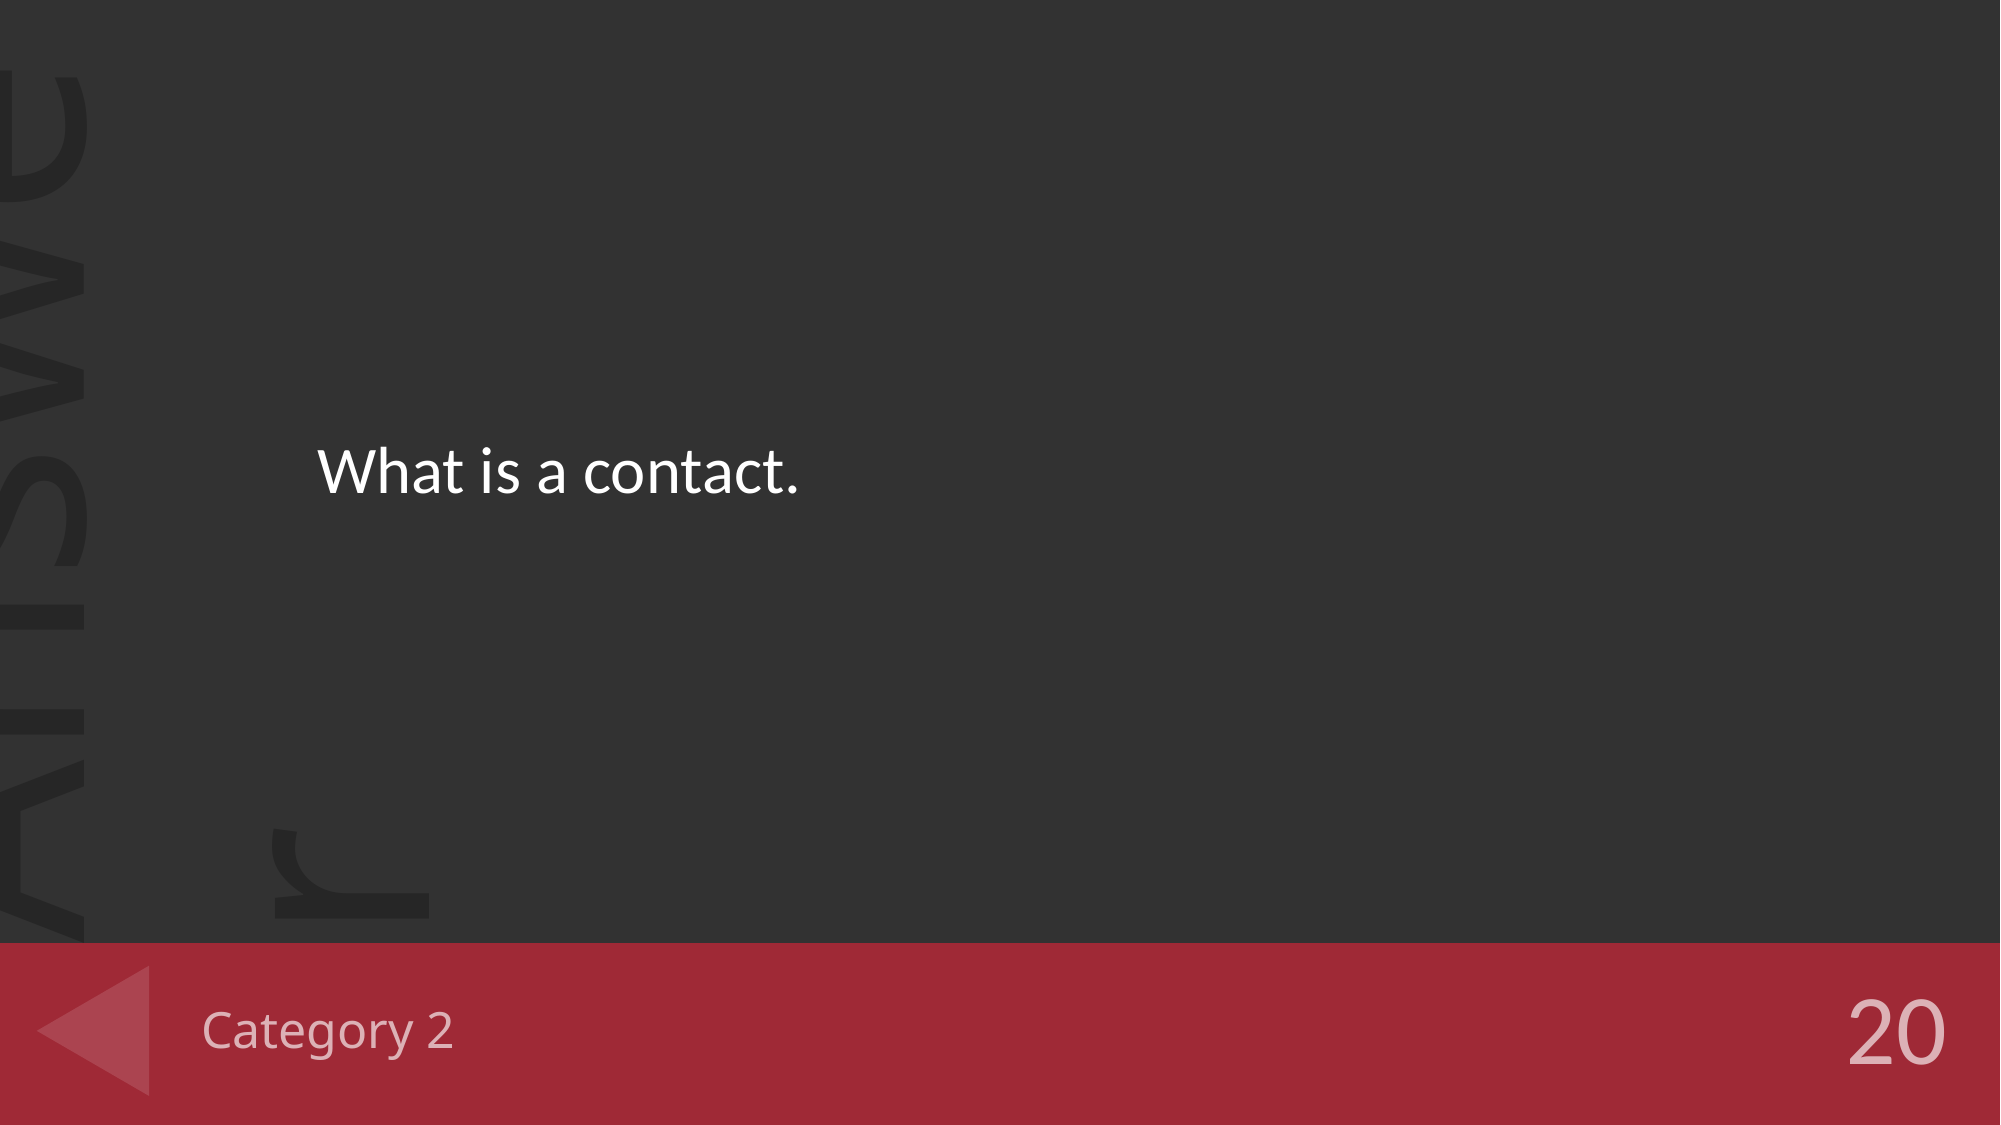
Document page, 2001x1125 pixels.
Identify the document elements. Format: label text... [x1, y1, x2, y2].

list What is a contact. [302, 307, 1760, 636]
list 20 [1494, 967, 1963, 1097]
title Category 2 [185, 967, 1494, 1097]
